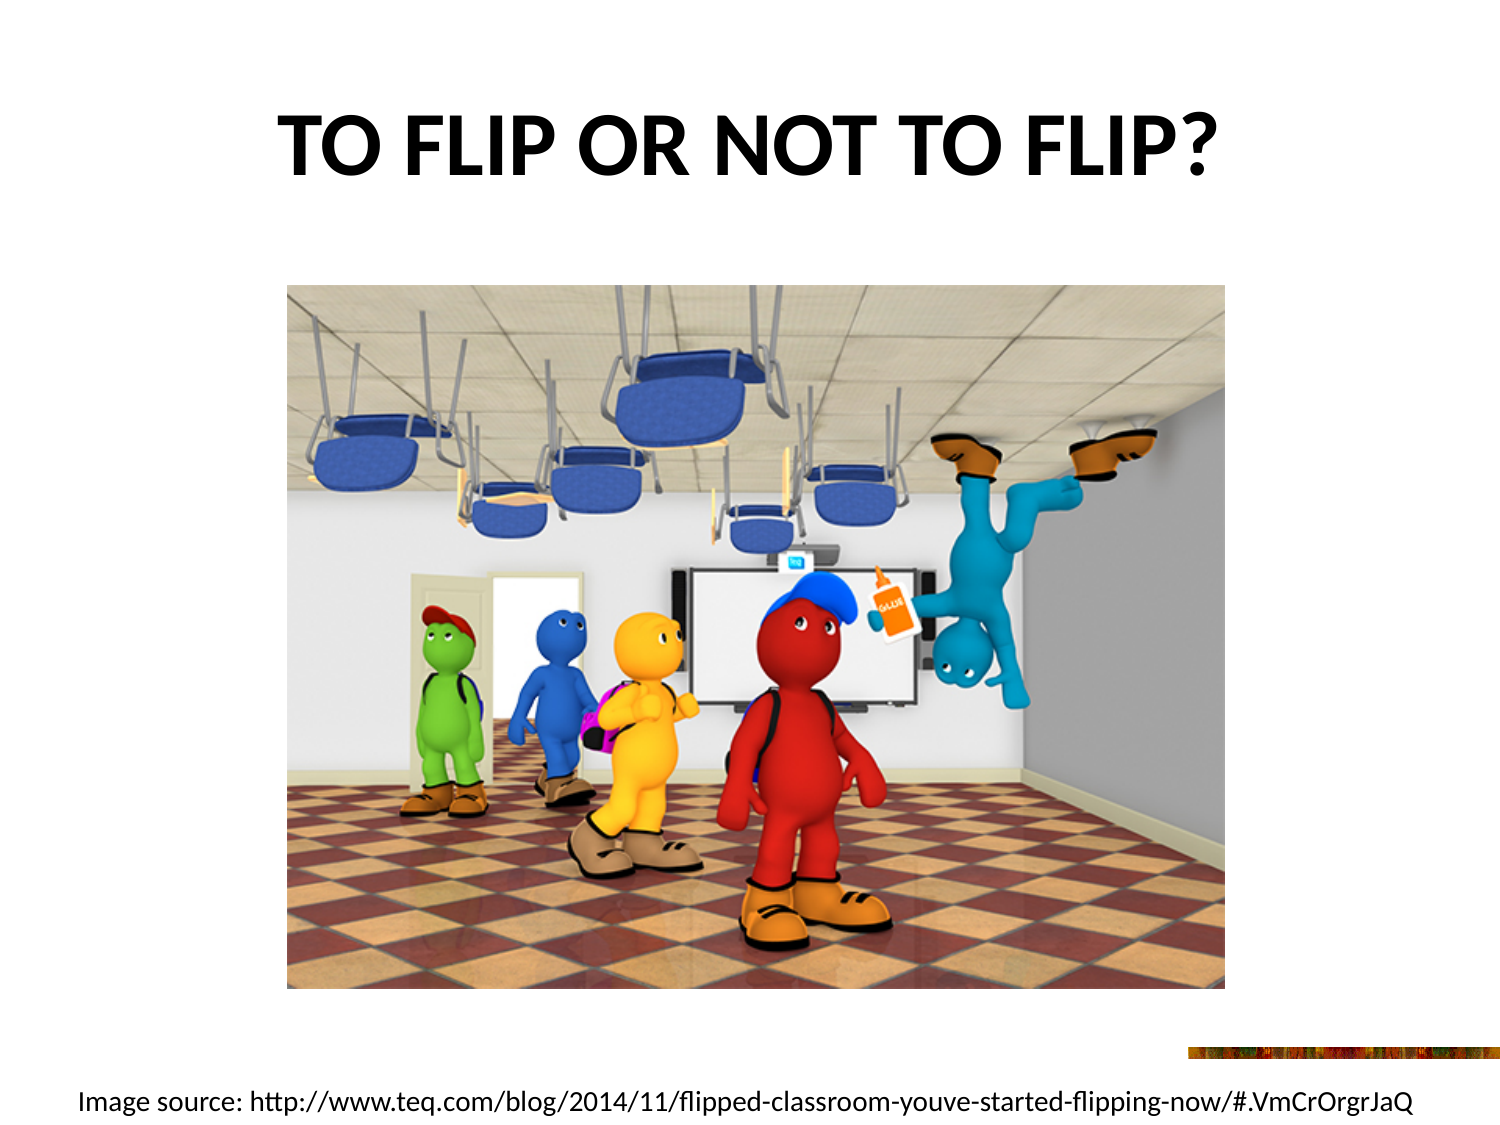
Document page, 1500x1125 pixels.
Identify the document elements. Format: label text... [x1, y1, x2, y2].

title To Flip or Not to Flip? [75, 45, 1425, 233]
text_box Image source: http://www.teq.com/blog/2014/11/flipped-classroom-youve-started-flipping-now/#.VmCrOrgrJaQ [0, 1074, 1430, 1125]
picture [287, 285, 1226, 989]
picture [1188, 1046, 1500, 1063]
